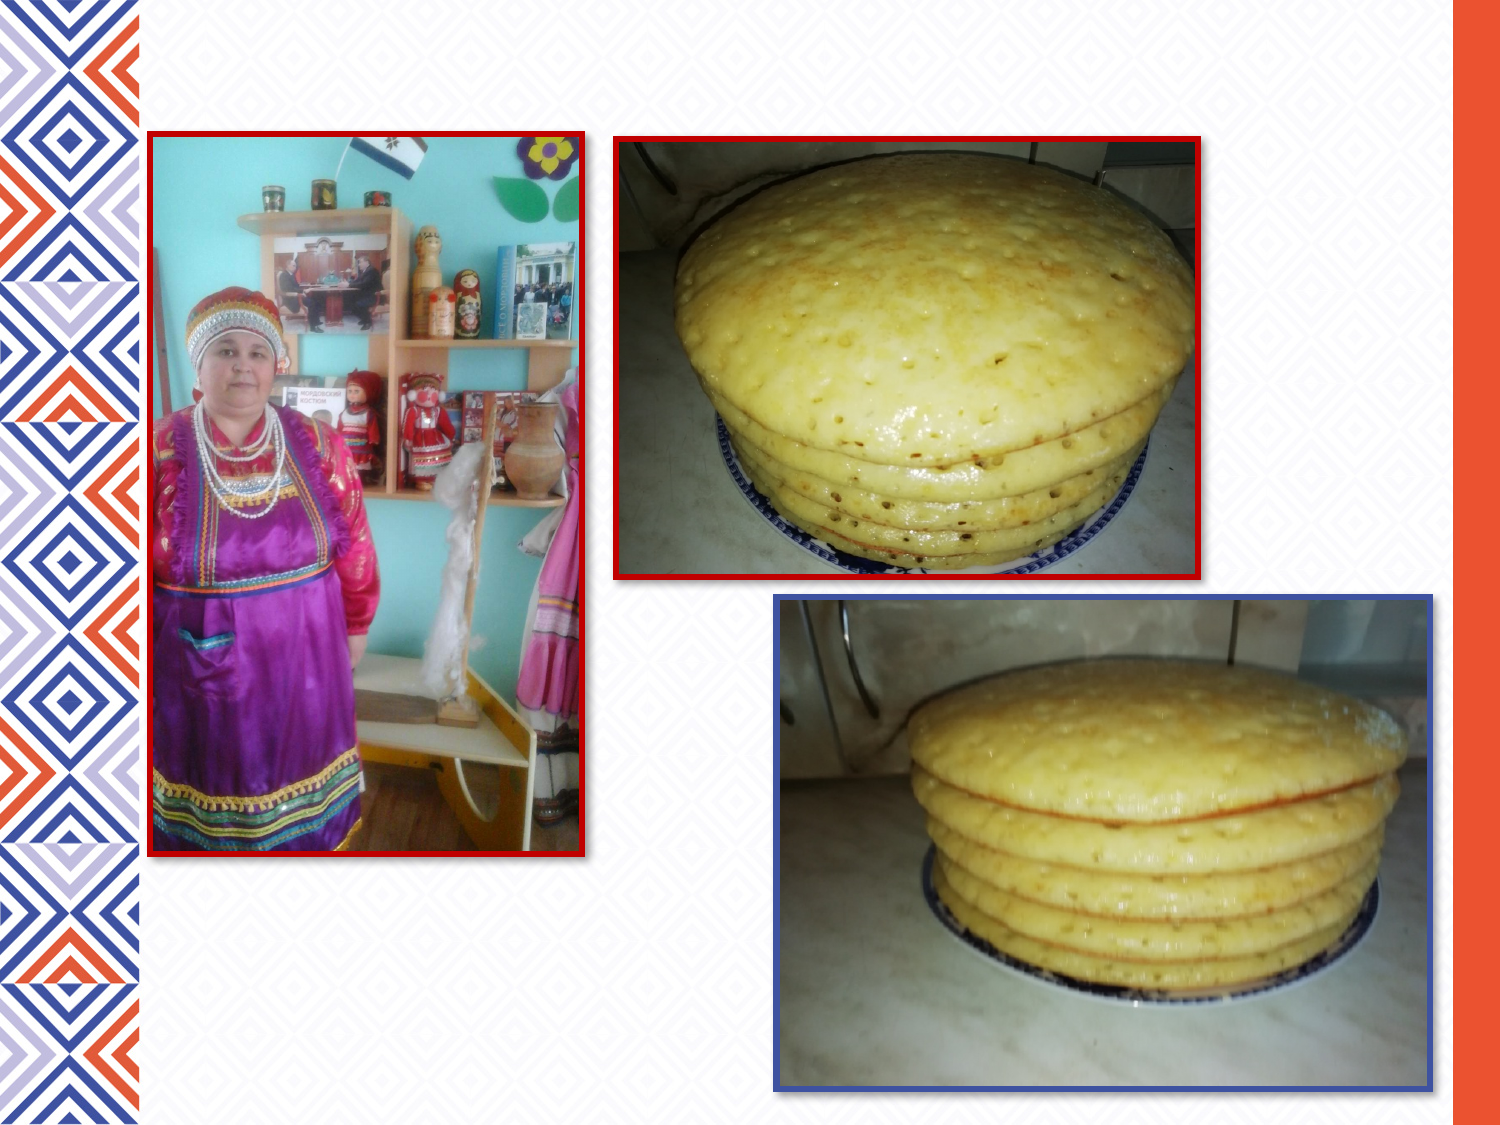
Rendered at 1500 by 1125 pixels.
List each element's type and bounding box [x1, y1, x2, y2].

list [153, 137, 580, 852]
picture [0, 0, 1500, 1125]
